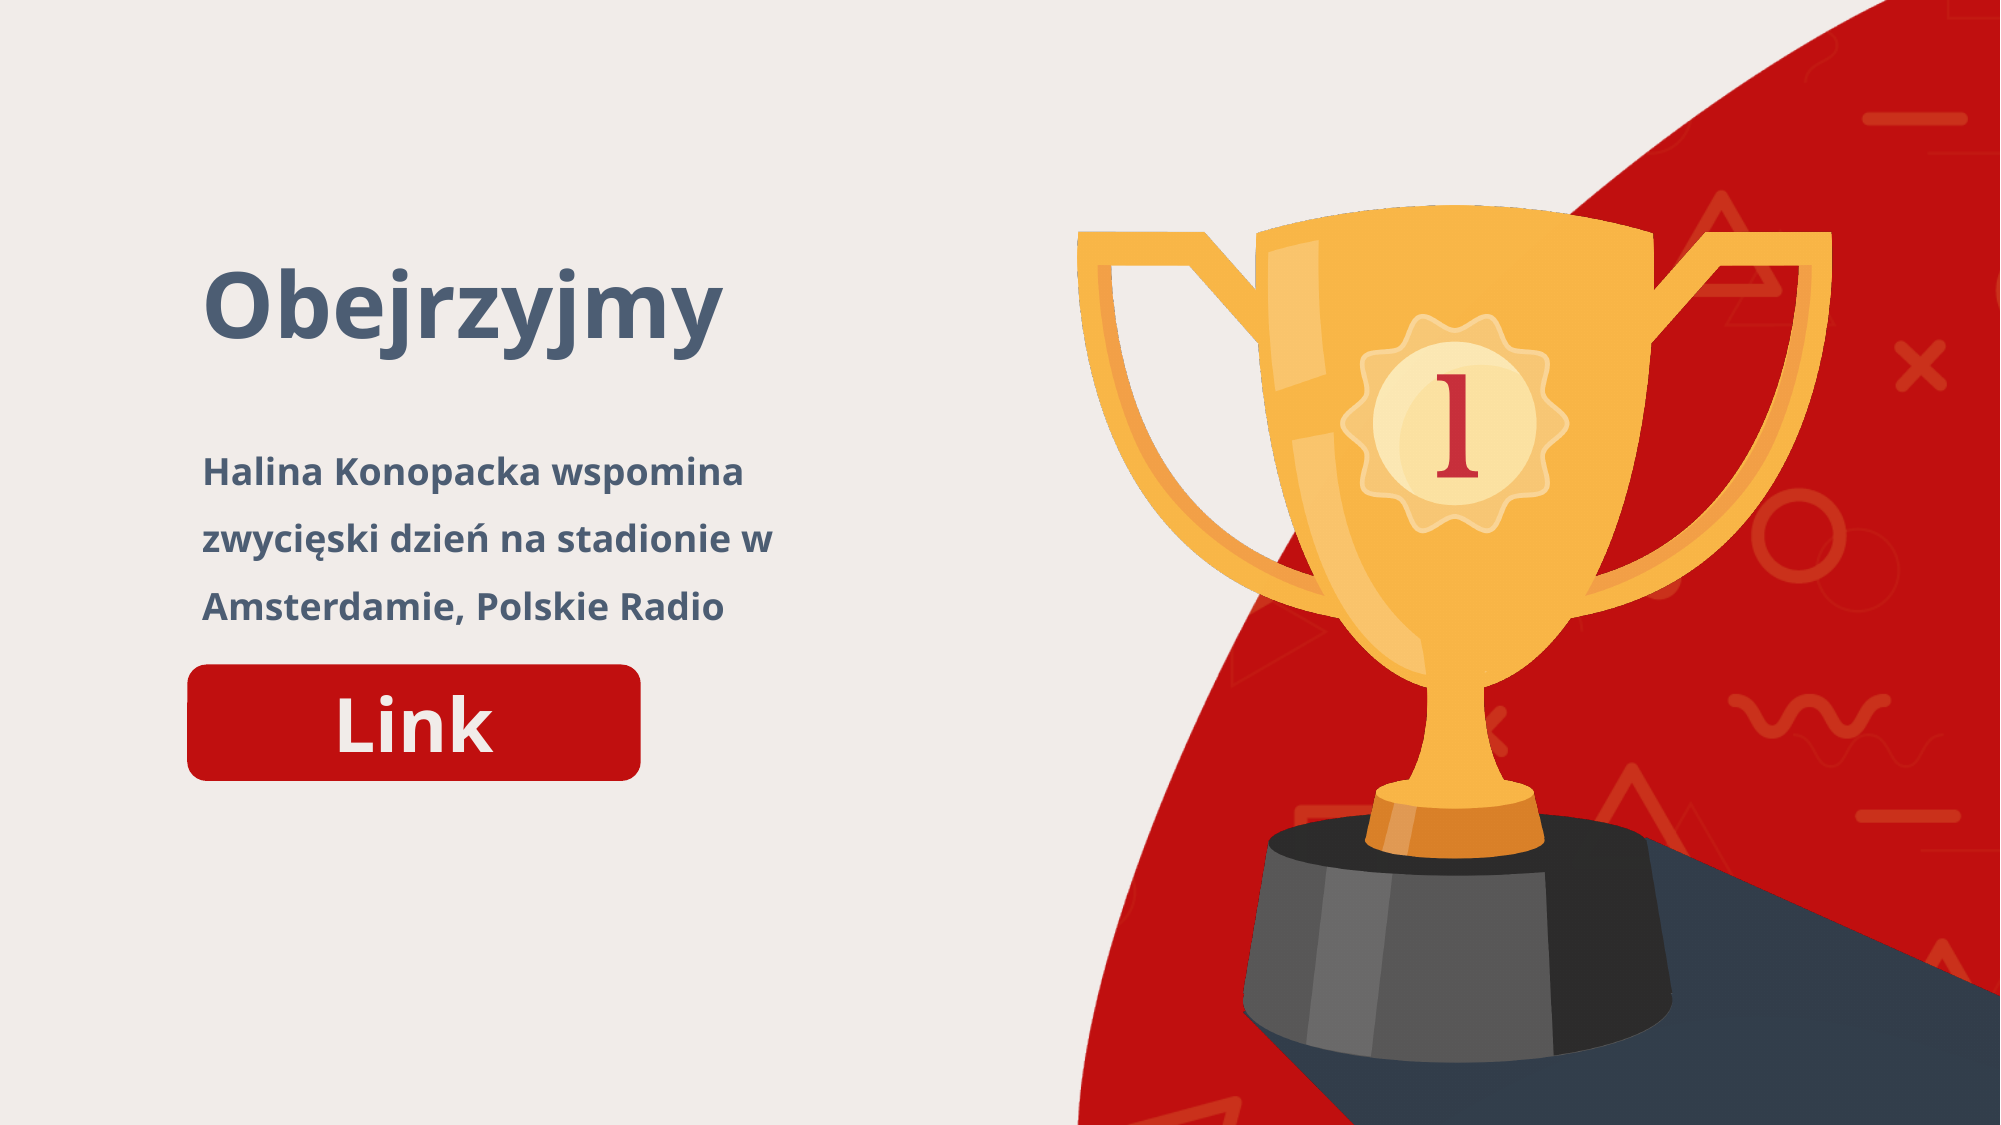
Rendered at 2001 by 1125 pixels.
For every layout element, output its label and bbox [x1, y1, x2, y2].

picture [1077, 0, 2000, 1125]
text_box [187, 251, 929, 782]
